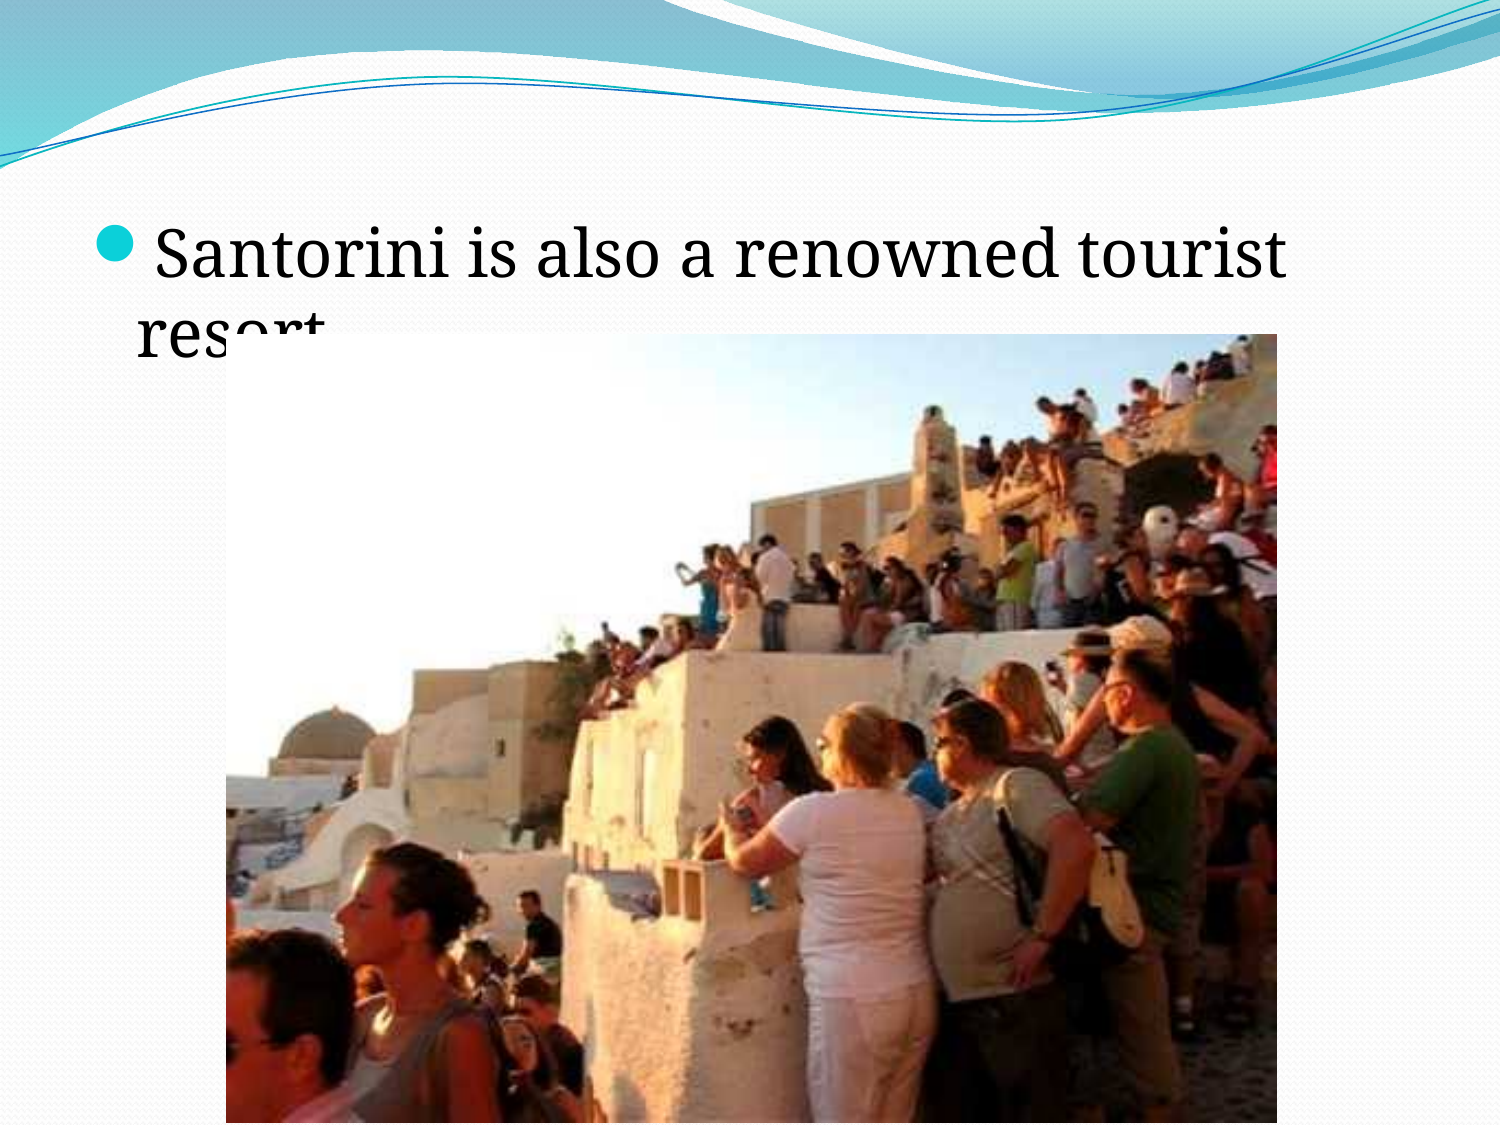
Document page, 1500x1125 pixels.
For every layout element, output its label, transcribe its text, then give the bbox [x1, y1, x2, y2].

list Santorini is also a renowned tourist resort. [76, 125, 1427, 846]
picture [226, 334, 1277, 1123]
